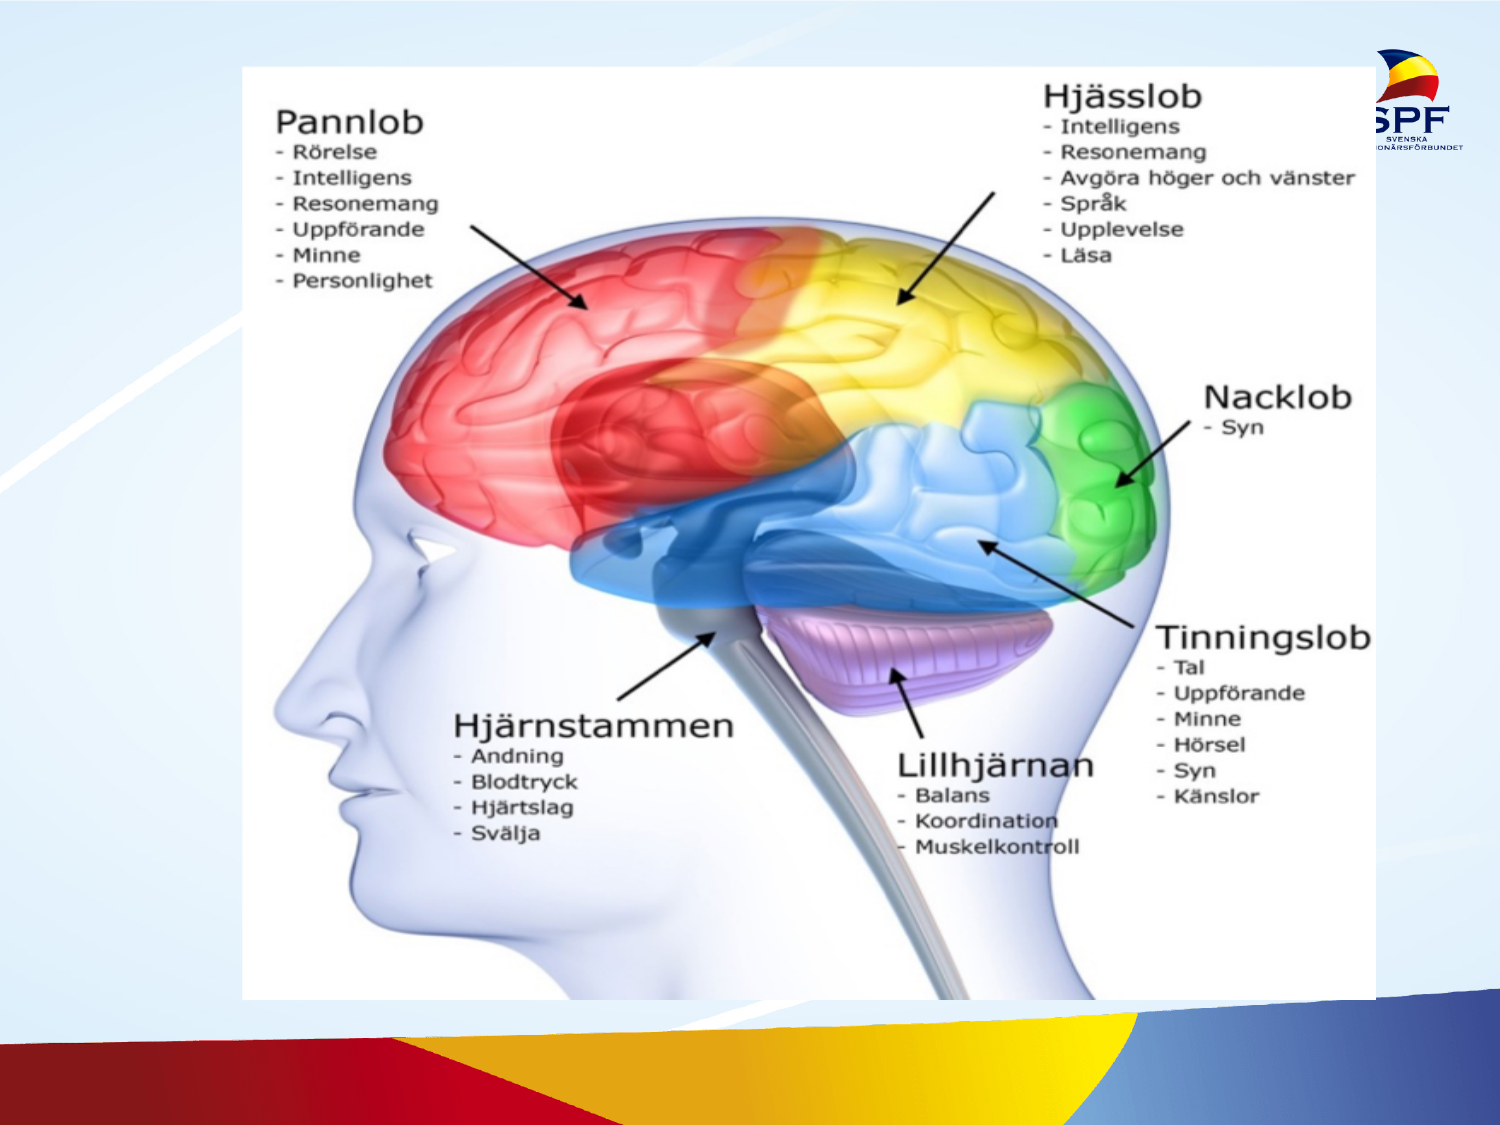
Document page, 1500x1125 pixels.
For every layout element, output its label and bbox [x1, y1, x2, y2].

picture [0, 0, 1500, 1125]
list [241, 66, 1376, 1000]
